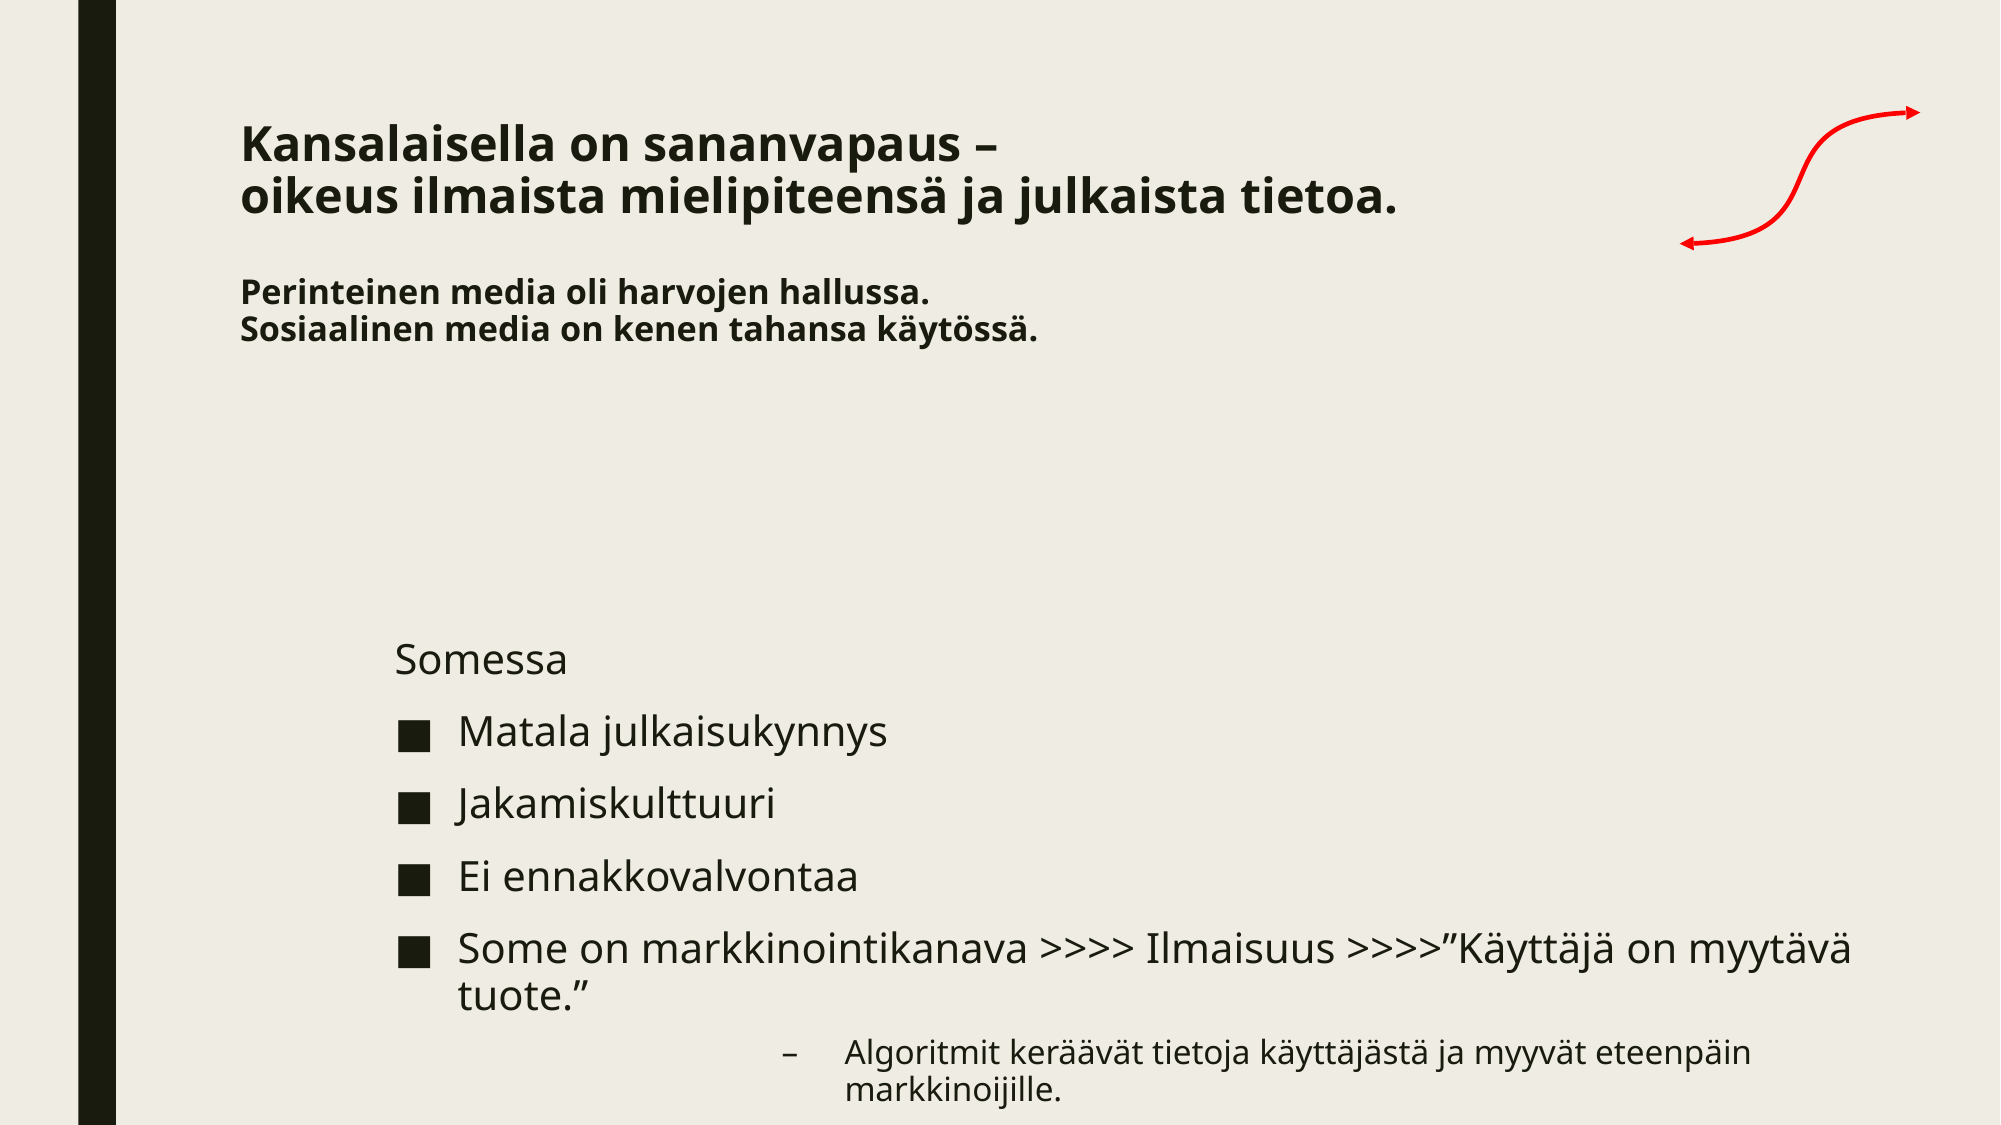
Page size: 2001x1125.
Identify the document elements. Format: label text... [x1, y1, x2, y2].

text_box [1679, 112, 1921, 244]
list Somessa Matala julkaisukynnys Jakamiskulttuuri Ei ennakkovalvontaa Some on markkinointikanava >>>> Ilmaisuus >>>>”Käyttäjä on myytävä tuote.” Algoritmit keräävät tietoja käyttäjästä ja myyvät eteenpäin markkinoijille. [379, 629, 1955, 1125]
title Kansalaisella on sananvapaus – oikeus ilmaista mielipiteensä ja julkaista tietoa. Perinteinen media oli harvojen hallussa. Sosiaalinen media on kenen tahansa käytössä. [225, 112, 1800, 357]
